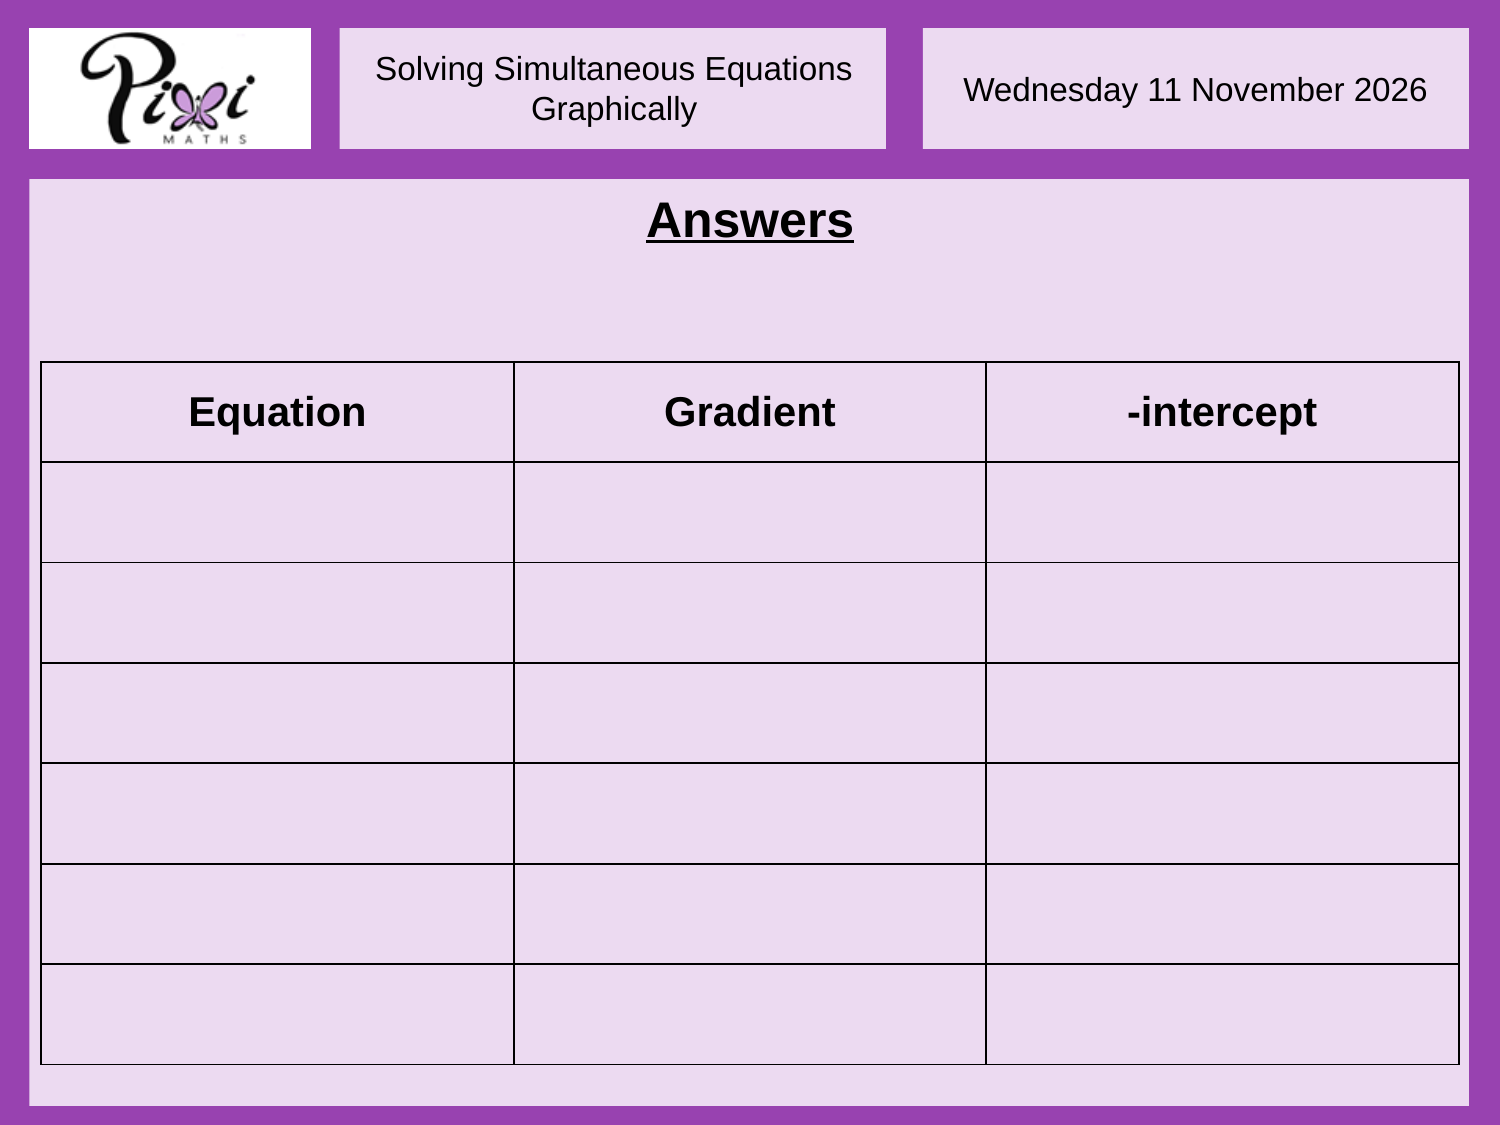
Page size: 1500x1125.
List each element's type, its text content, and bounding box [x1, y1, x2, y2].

picture [0, 0, 1500, 1125]
text_box Answers [29, 179, 1471, 255]
